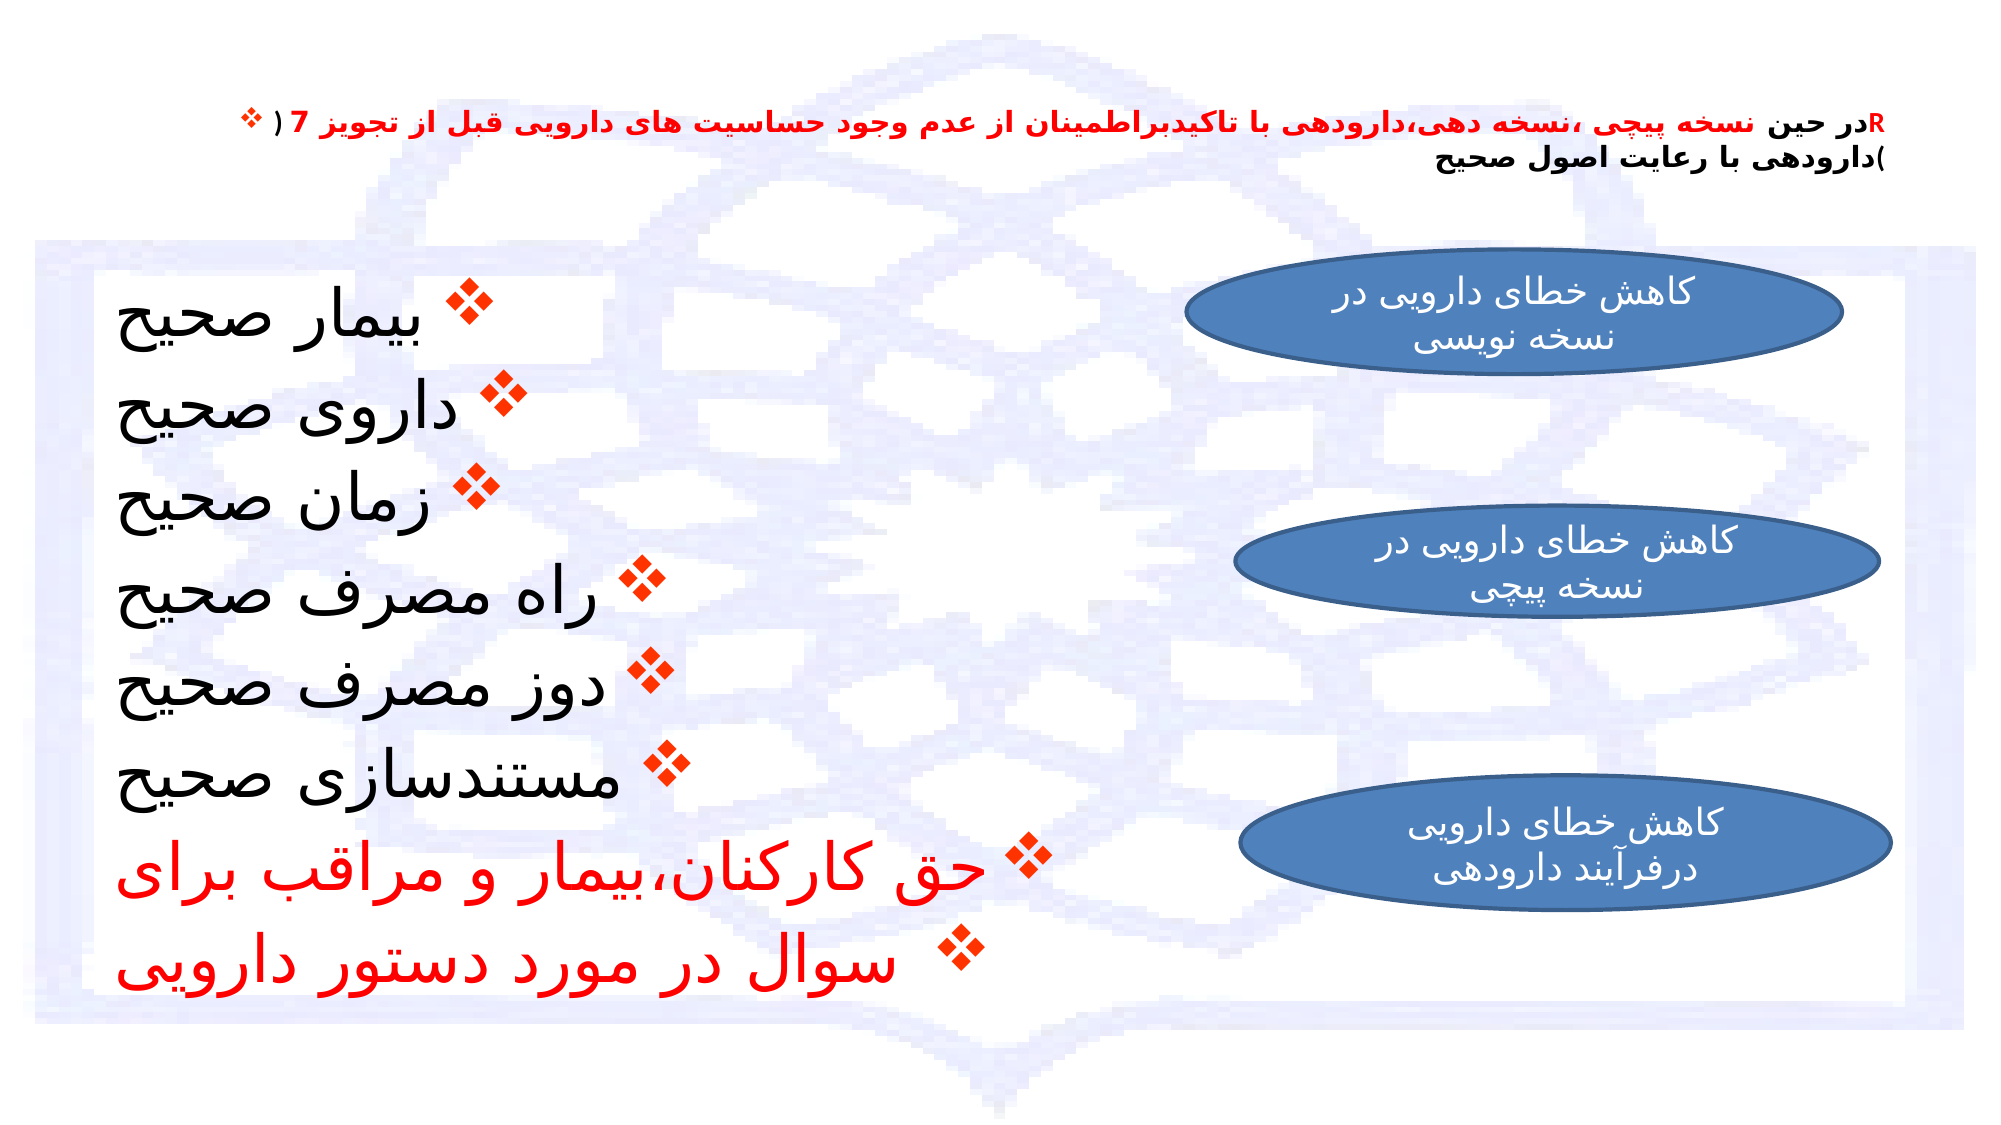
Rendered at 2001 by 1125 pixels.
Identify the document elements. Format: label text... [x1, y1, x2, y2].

text_box کاهش خطای دارویی در نسخه نویسی [1184, 247, 1845, 377]
title ) در حین نسخه پیچی ،نسخه دهی،دارودهی با تاکیدبراطمینان از عدم وجود حساسیت های دارویی قبل از تجویز 7R دارودهی با رعایت اصول صحیح( [99, 45, 1900, 233]
text_box کاهش خطای دارویی در نسخه پیچی [1233, 503, 1882, 619]
list بیمار صحیح داروی صحیح زمان صحیح راه مصرف صحیح دوز مصرف صحیح مستندسازی صحیح حق کارکنان،بیمار و مراقب برای سوال در مورد دستور دارویی [99, 262, 1900, 1005]
text_box کاهش خطای دارویی درفرآیند دارودهی [1238, 773, 1894, 913]
